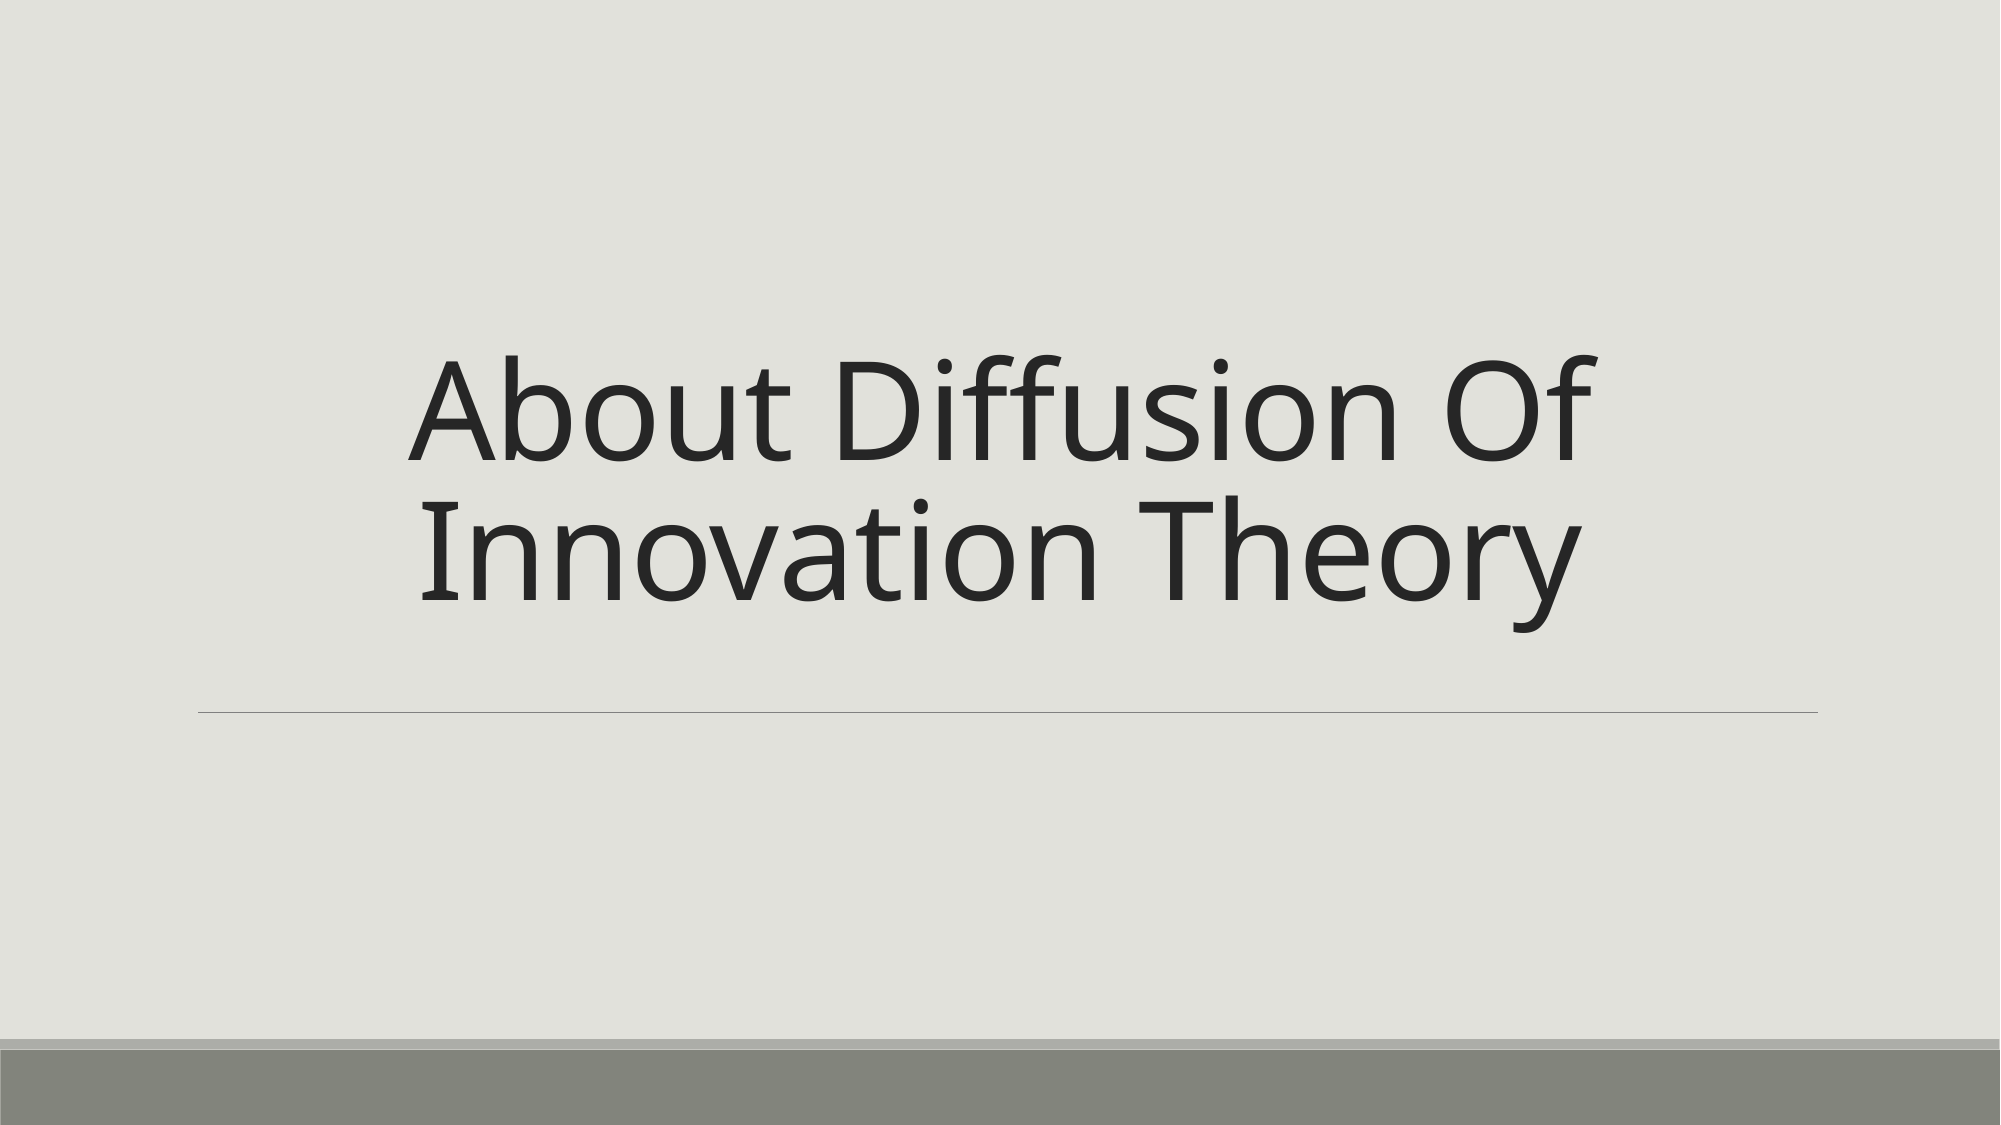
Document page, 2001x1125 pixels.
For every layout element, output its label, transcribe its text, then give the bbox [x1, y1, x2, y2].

title About Diffusion Of Innovation Theory [249, 326, 1750, 637]
